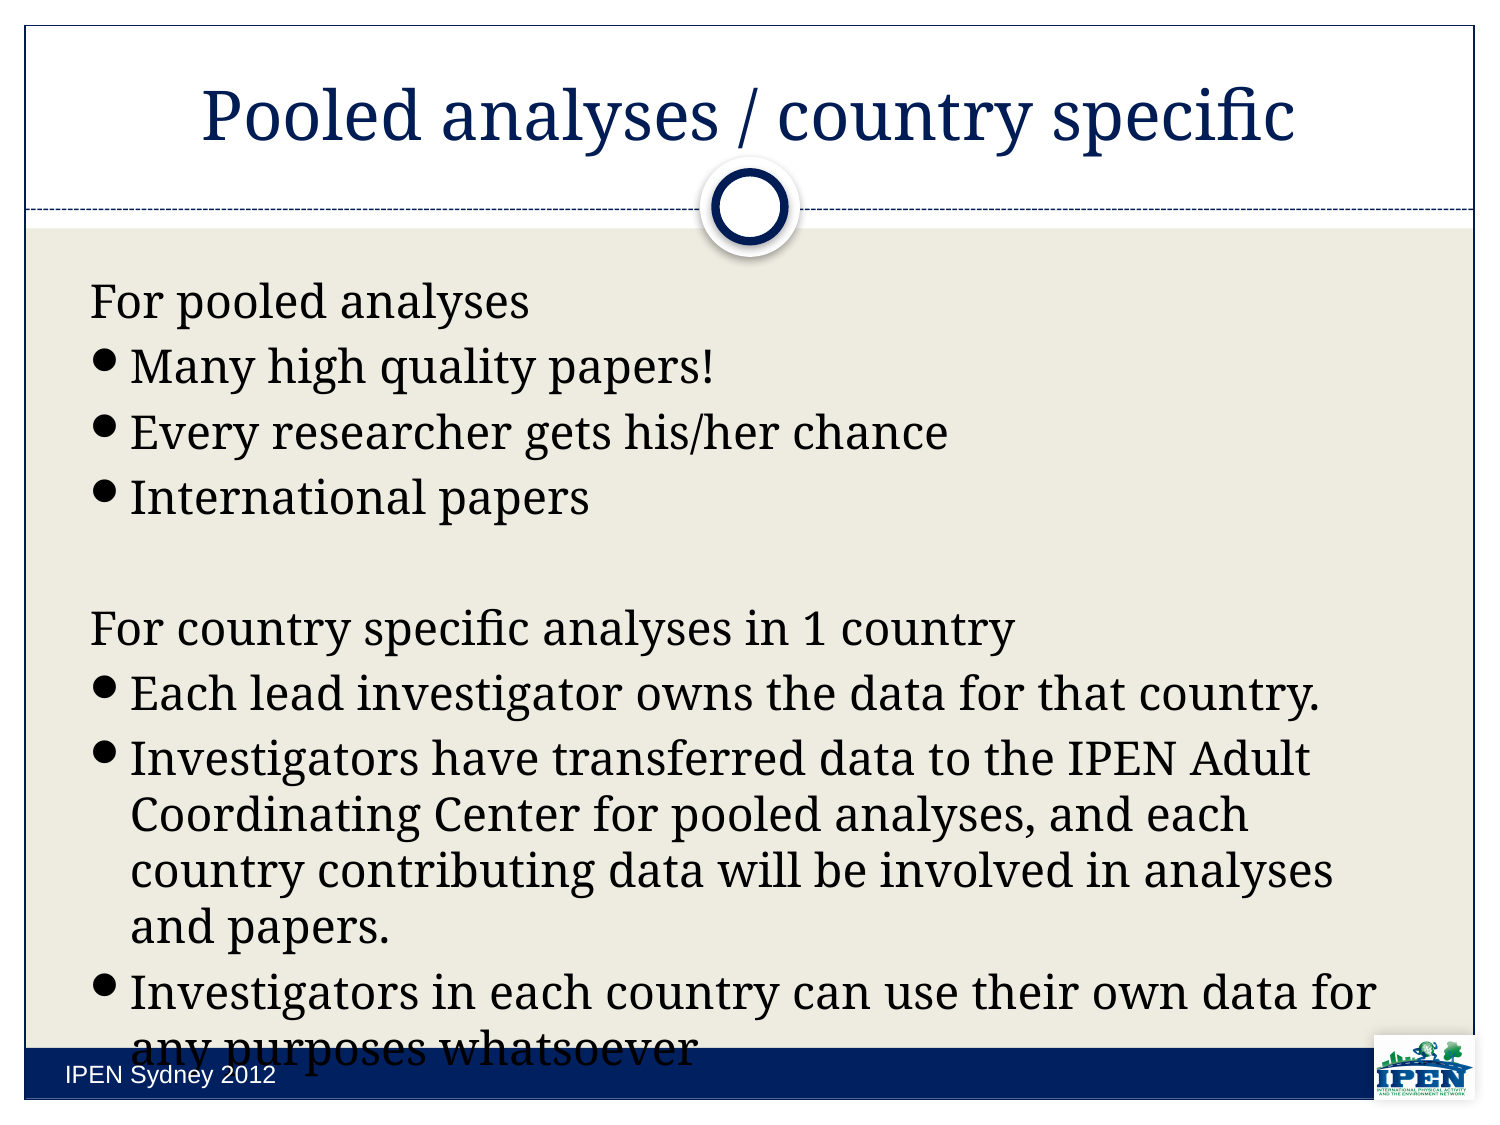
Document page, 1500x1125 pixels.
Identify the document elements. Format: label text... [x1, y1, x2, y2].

picture [1374, 1035, 1476, 1101]
footer IPEN Sydney 2012 [50, 1051, 638, 1112]
title Pooled analyses / country specific [49, 37, 1450, 162]
list For pooled analyses Many high quality papers! Every researcher gets his/her chance International papers For country specific analyses in 1 country Each lead investigator owns the data for that country. Investigators have transferred data to the IPEN Adult Coordinating Center for pooled analyses, and each country contributing data will be involved in analyses and papers. Investigators in each country can use their own data for any purposes whatsoever [75, 264, 1425, 1088]
